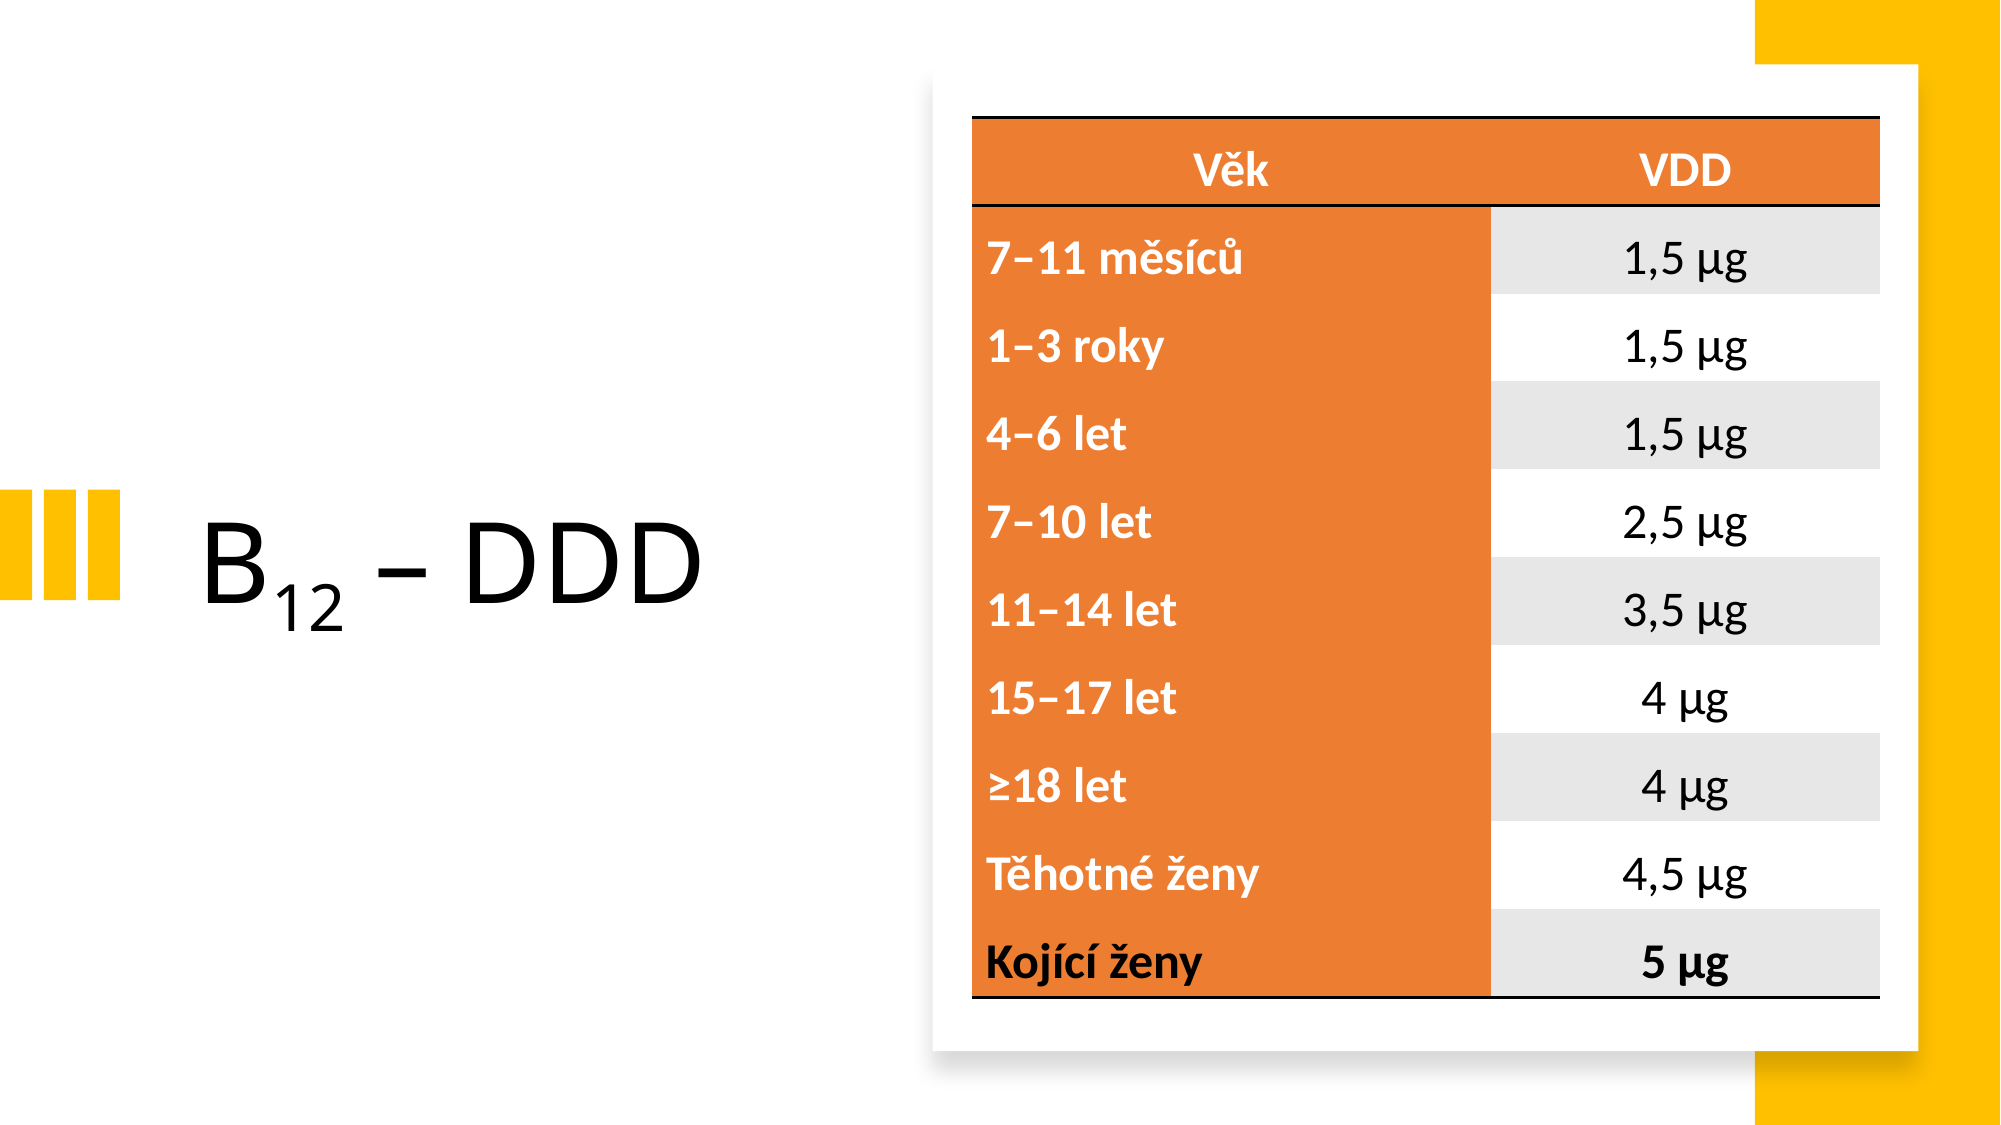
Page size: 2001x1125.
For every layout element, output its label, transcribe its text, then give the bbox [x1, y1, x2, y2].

table_header VDD [1491, 119, 1880, 204]
title B12 – DDD [182, 485, 845, 878]
table_cell 4–6 let [972, 381, 1491, 469]
table_cell 11–14 let [972, 557, 1491, 645]
table_cell 3,5 µg [1491, 557, 1880, 645]
table_cell 4 µg [1491, 645, 1880, 733]
table_cell 2,5 µg [1491, 469, 1880, 557]
text_box [0, 0, 1754, 1125]
table_cell 7–11 měsíců [972, 207, 1491, 294]
table_cell 7–10 let [972, 469, 1491, 557]
text_box [1754, 0, 2000, 1125]
table_cell Těhotné ženy [972, 821, 1491, 909]
table_cell 1,5 µg [1491, 294, 1880, 381]
table_header Věk [972, 119, 1491, 204]
table_cell 4,5 µg [1491, 821, 1880, 909]
table_cell 1,5 µg [1491, 381, 1880, 469]
table_cell 15–17 let [972, 645, 1491, 733]
table_cell 1,5 µg [1491, 207, 1880, 294]
table_cell 5 µg [1491, 909, 1880, 996]
table_cell ≥18 let [972, 733, 1491, 821]
table_cell 4 µg [1491, 733, 1880, 821]
table_cell Kojící ženy [972, 909, 1491, 996]
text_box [0, 489, 120, 601]
text_box [932, 63, 1919, 1052]
table_cell 1–3 roky [972, 294, 1491, 381]
